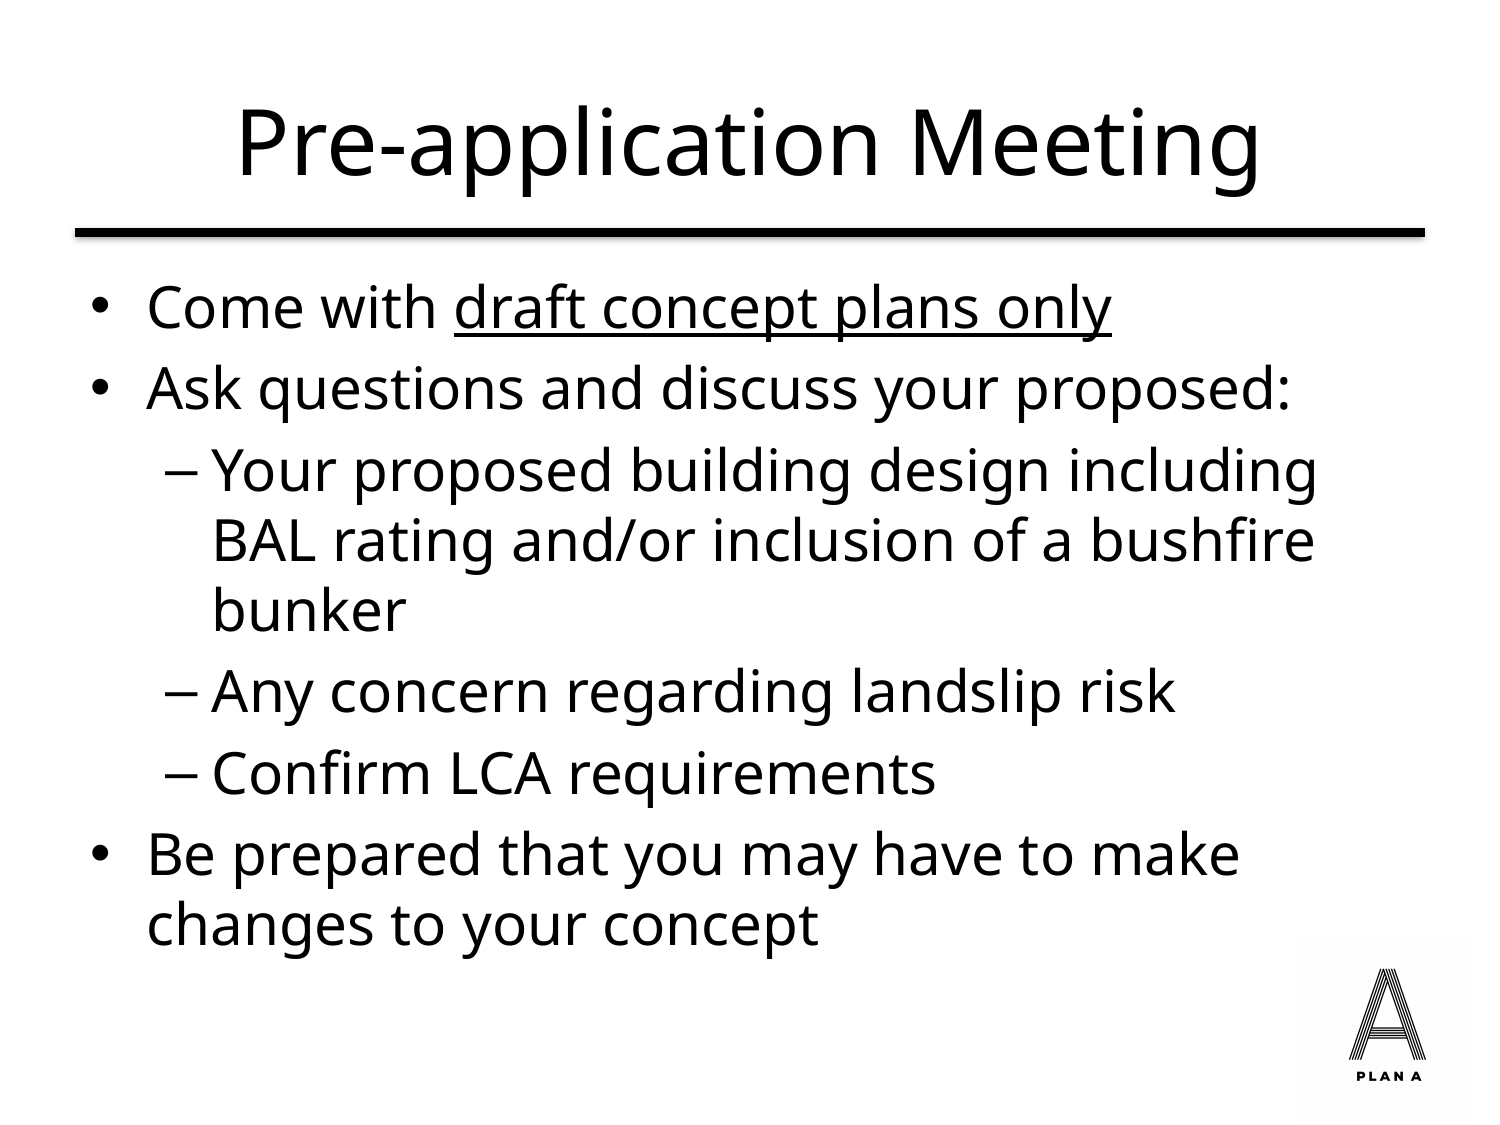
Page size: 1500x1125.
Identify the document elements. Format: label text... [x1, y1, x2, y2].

picture [1294, 936, 1472, 1125]
title Pre-application Meeting [75, 45, 1425, 233]
list Come with draft concept plans only Ask questions and discuss your proposed: Your proposed building design including BAL rating and/or inclusion of a bushfire bunker Any concern regarding landslip risk Confirm LCA requirements Be prepared that you may have to make changes to your concept [75, 262, 1425, 1005]
